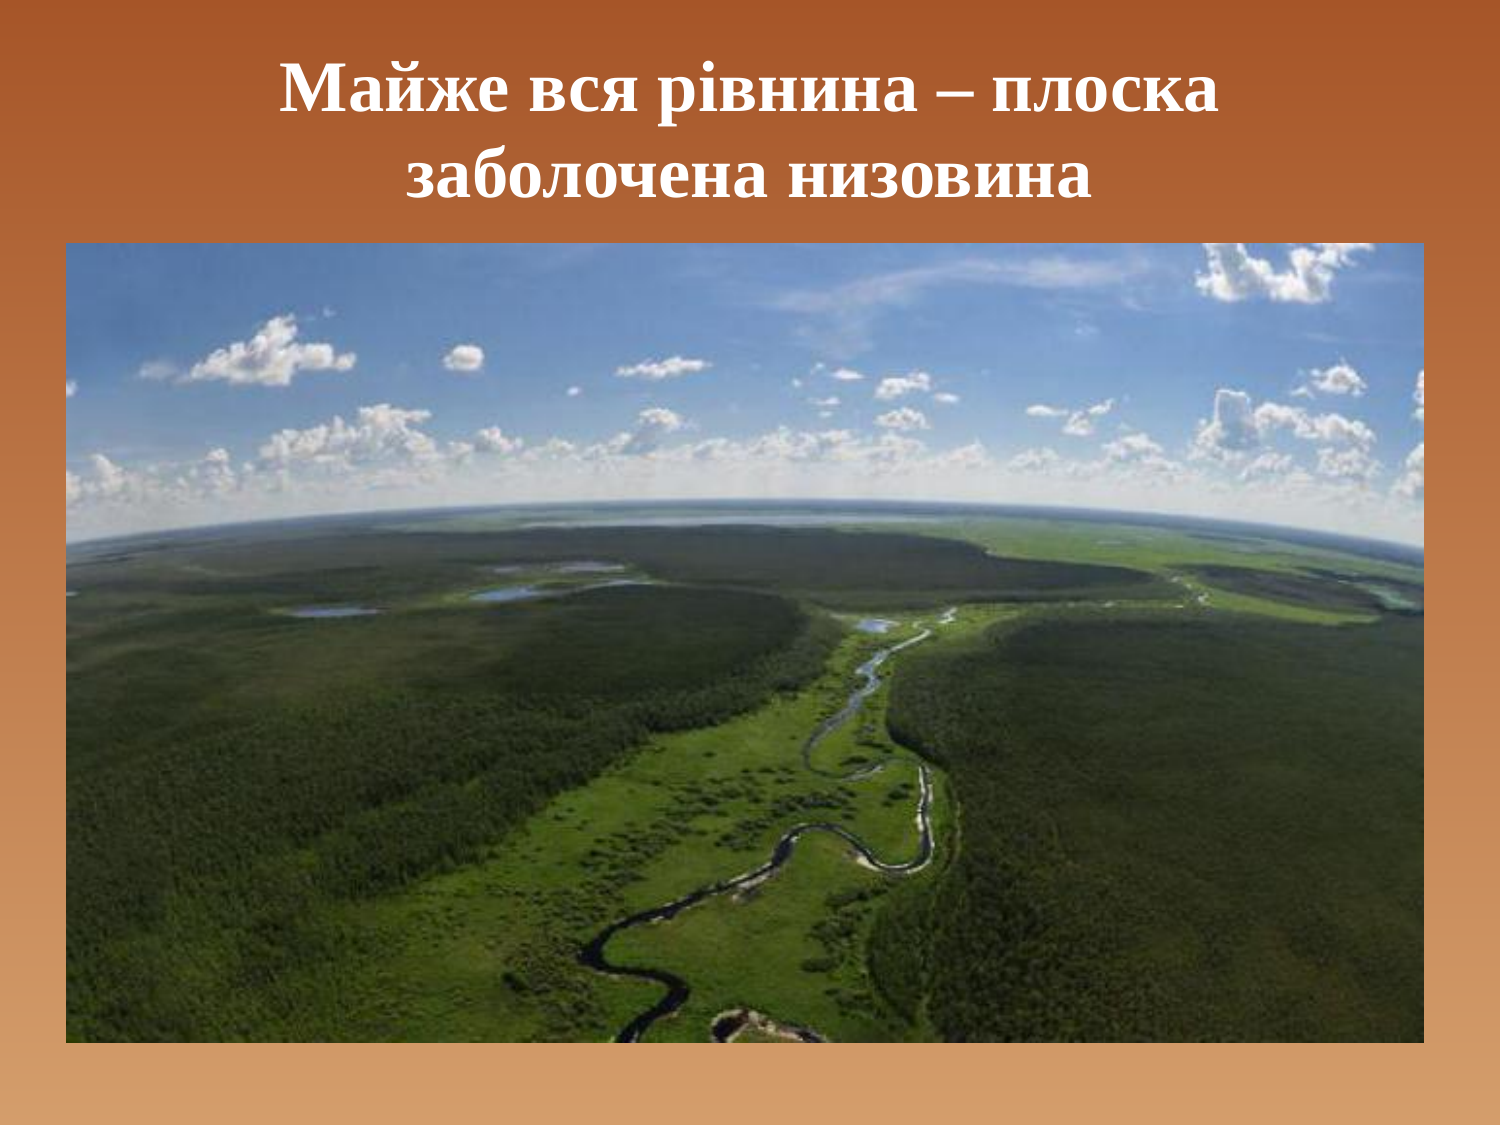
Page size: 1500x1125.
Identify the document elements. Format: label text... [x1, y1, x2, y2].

picture [66, 243, 1424, 1043]
title Майже вся рівнина – плоска заболочена низовина [75, 30, 1425, 220]
